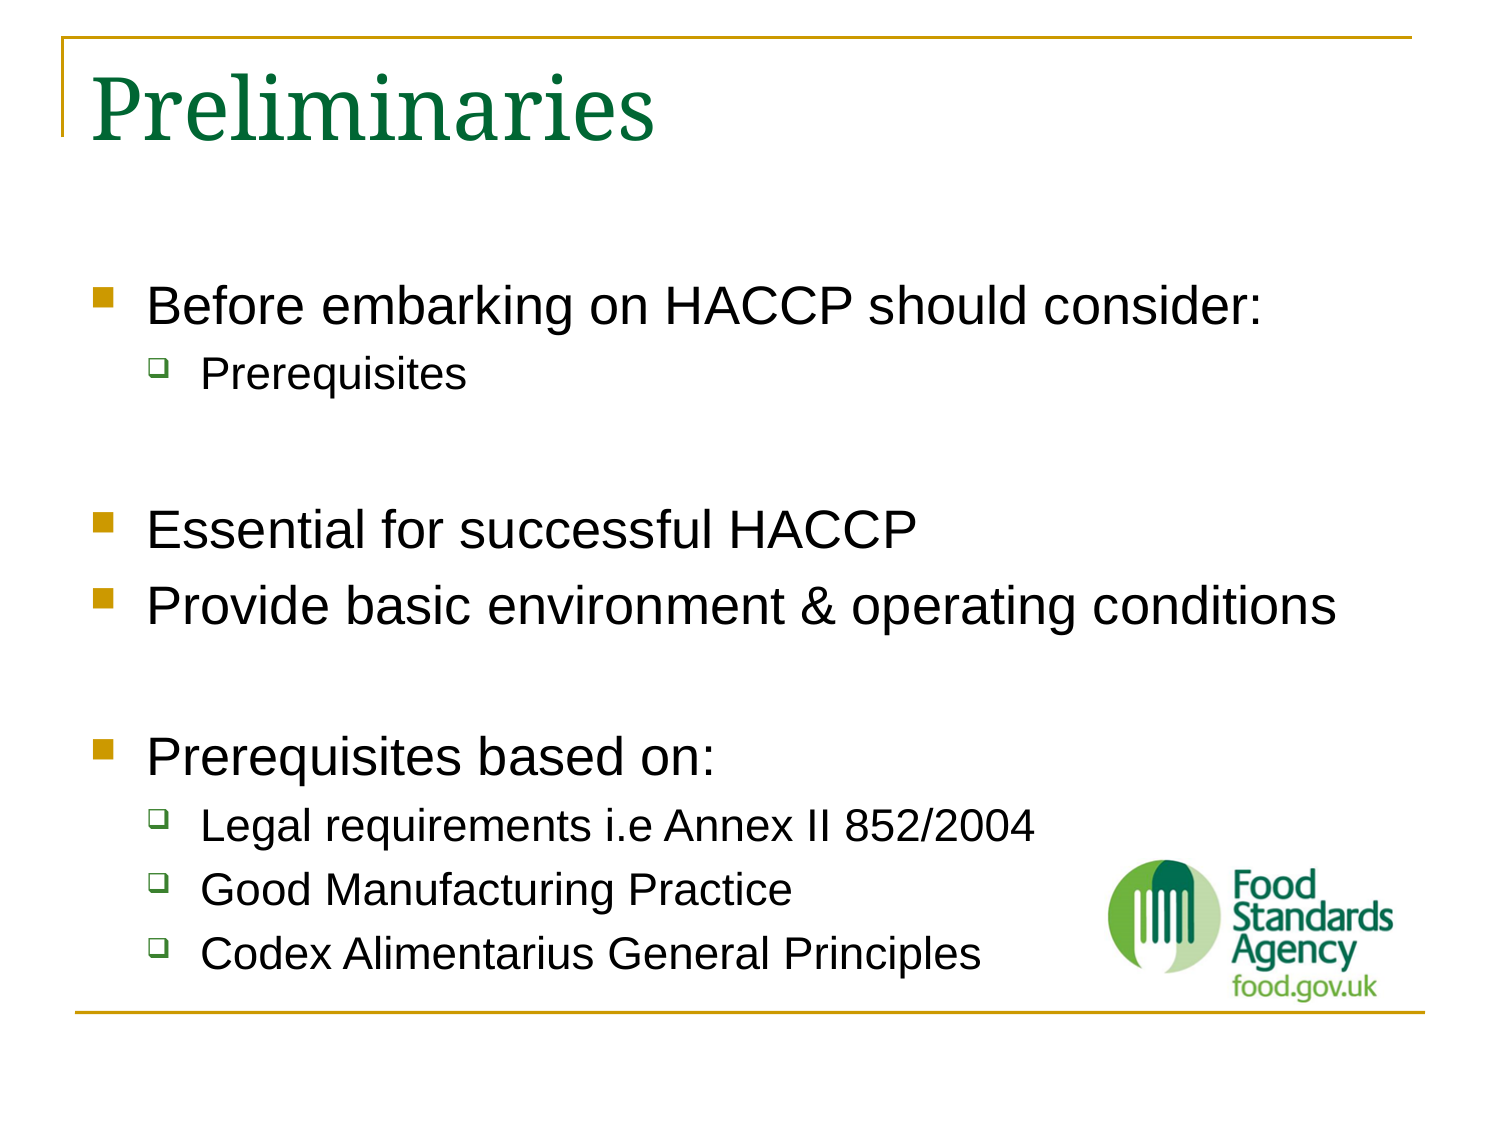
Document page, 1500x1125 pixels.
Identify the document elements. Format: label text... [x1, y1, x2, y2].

list Before embarking on HACCP should consider: Prerequisites Essential for successful HACCP Provide basic environment & operating conditions Prerequisites based on: Legal requirements i.e Annex II 852/2004 Good Manufacturing Practice Codex Alimentarius General Principles [74, 262, 1426, 1006]
title Preliminaries [74, 45, 1426, 233]
picture [1104, 857, 1397, 1005]
